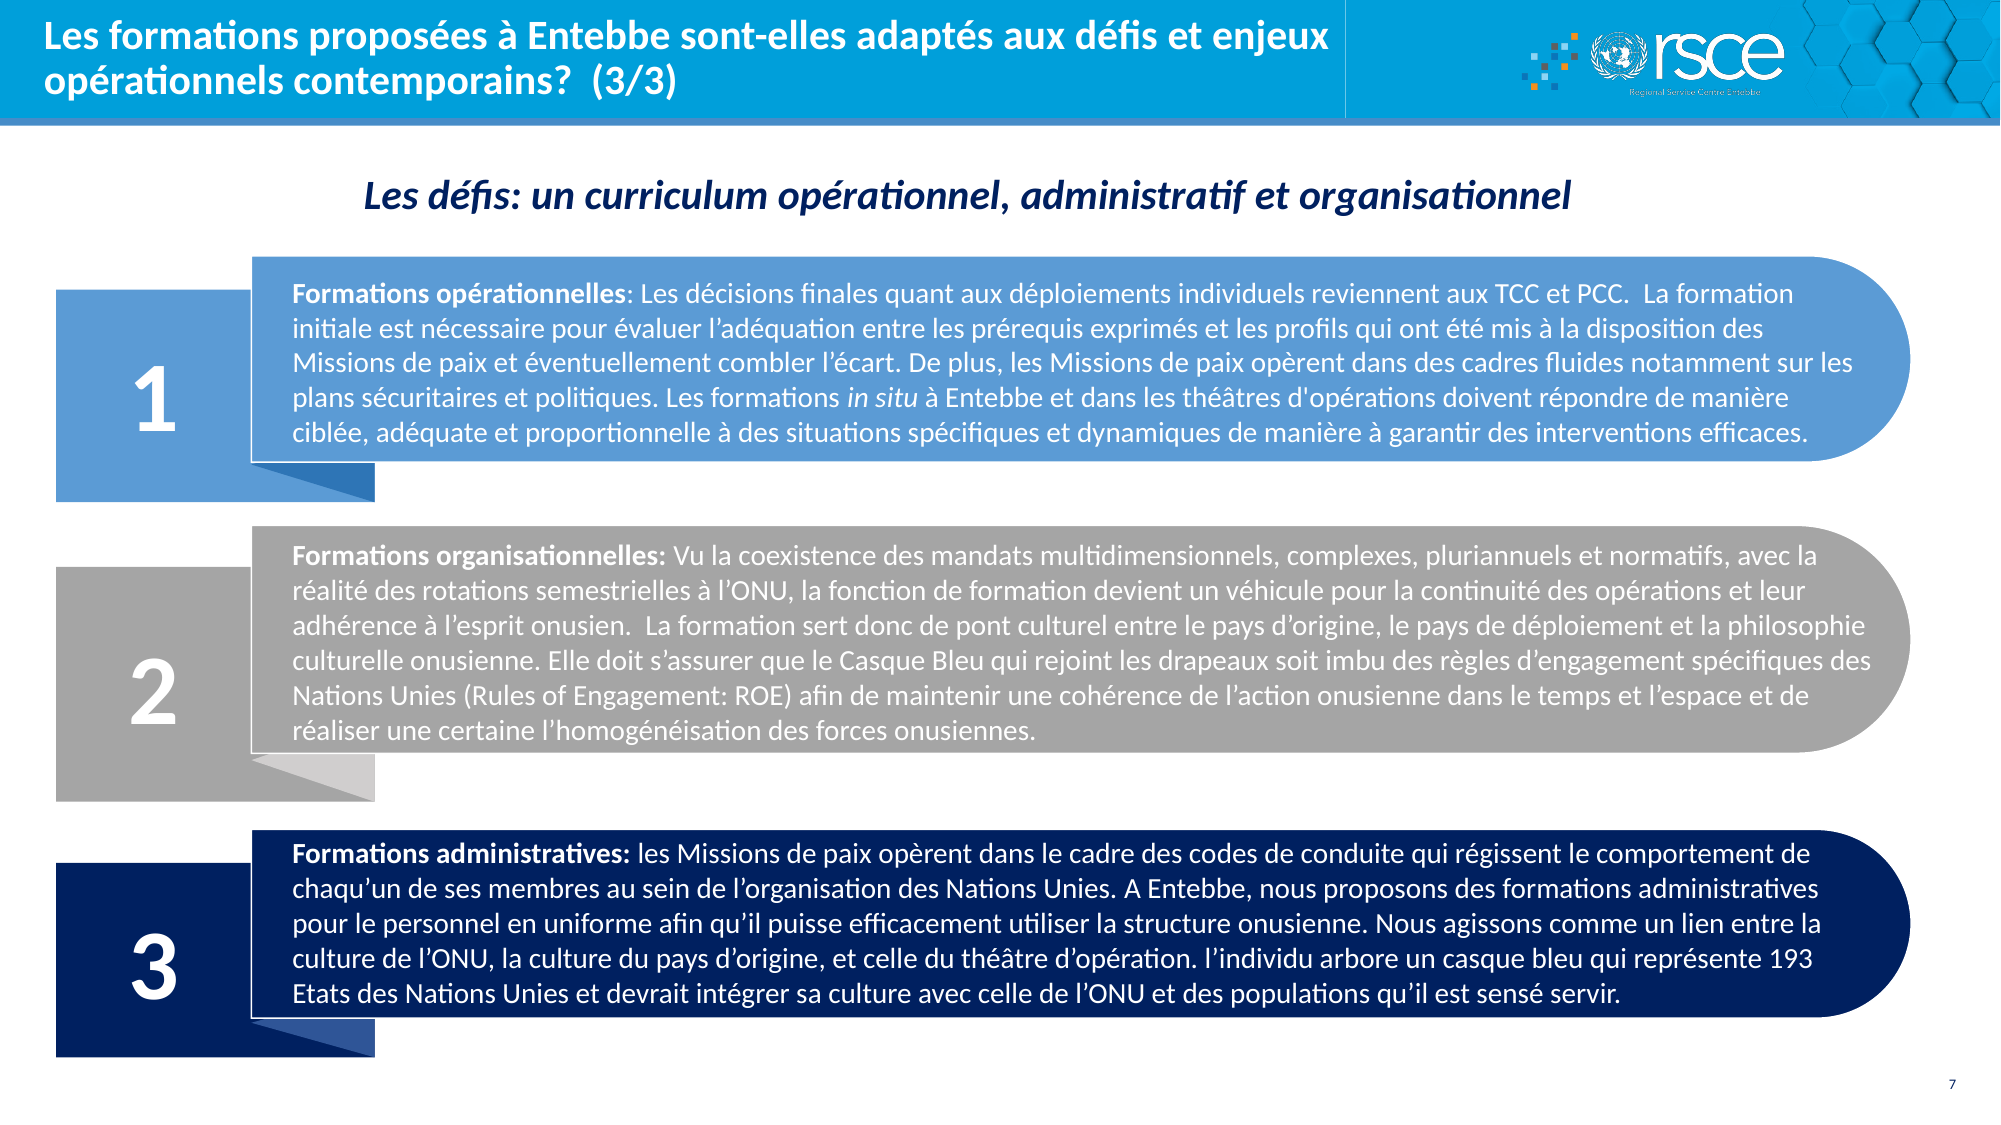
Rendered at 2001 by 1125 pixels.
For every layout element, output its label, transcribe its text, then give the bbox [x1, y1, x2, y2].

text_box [56, 525, 1912, 802]
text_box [56, 255, 1912, 503]
title Les formations proposées à Entebbe sont-elles adaptés aux défis et enjeux opérationnels contemporains? (3/3) [43, 10, 1507, 108]
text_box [56, 829, 1912, 1058]
text_box Les défis: un curriculum opérationnel, administratif et organisationnel [107, 160, 1829, 226]
